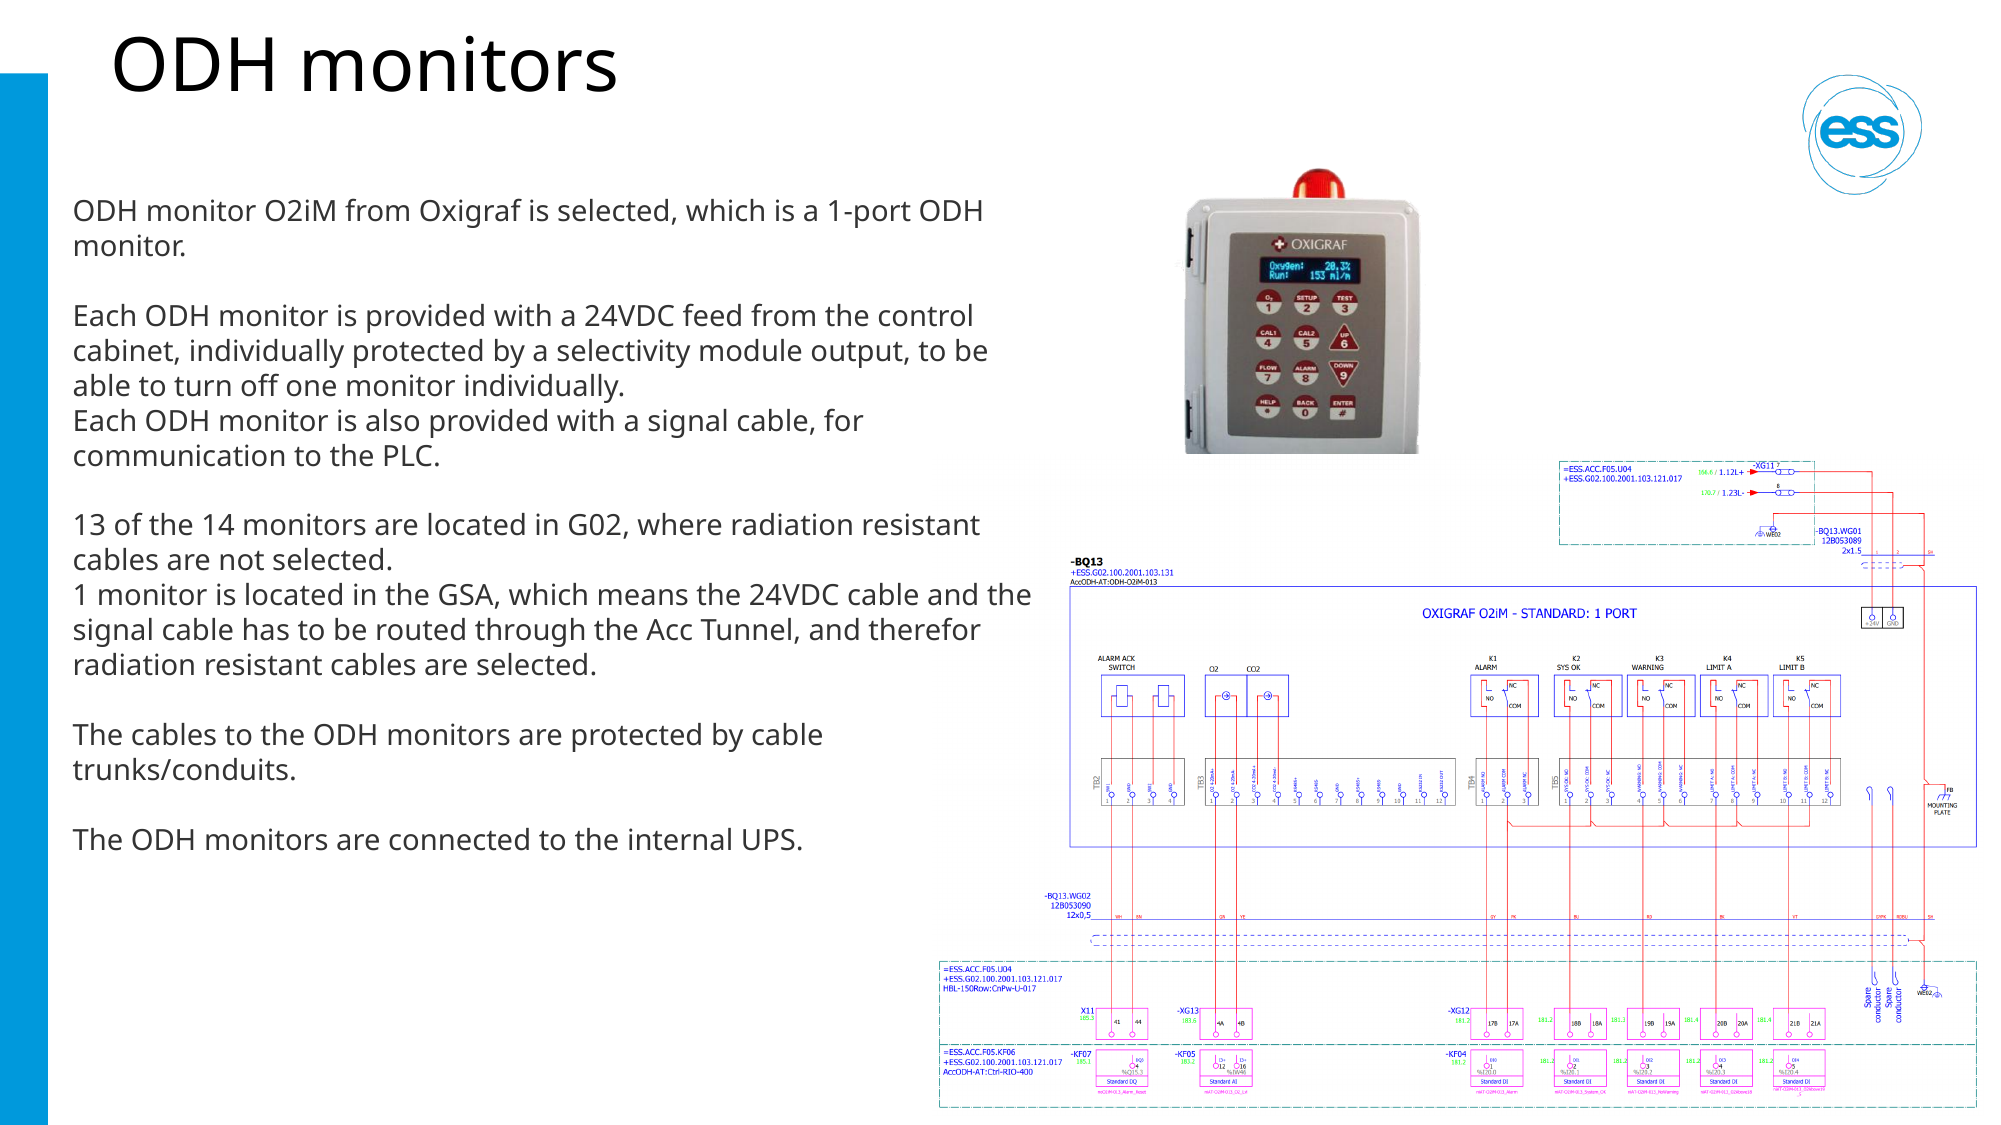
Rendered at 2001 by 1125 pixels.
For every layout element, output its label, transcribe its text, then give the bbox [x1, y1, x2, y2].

text_box ODH monitor O2iM from Oxigraf is selected, which is a 1-port ODH monitor. Each ODH monitor is provided with a 24VDC feed from the control cabinet, individually protected by a selectivity module output, to be able to turn off one monitor individually. Each ODH monitor is also provided with a signal cable, for communication to the PLC. 13 of the 14 monitors are located in G02, where radiation resistant cables are not selected. 1 monitor is located in the GSA, which means the 24VDC cable and the signal cable has to be routed through the Acc Tunnel, and therefor radiation resistant cables are selected. The cables to the ODH monitors are protected by cable trunks/conduits. The ODH monitors are connected to the internal UPS. [57, 184, 1058, 969]
picture [932, 150, 1984, 1116]
title ODH monitors [96, 8, 1632, 117]
